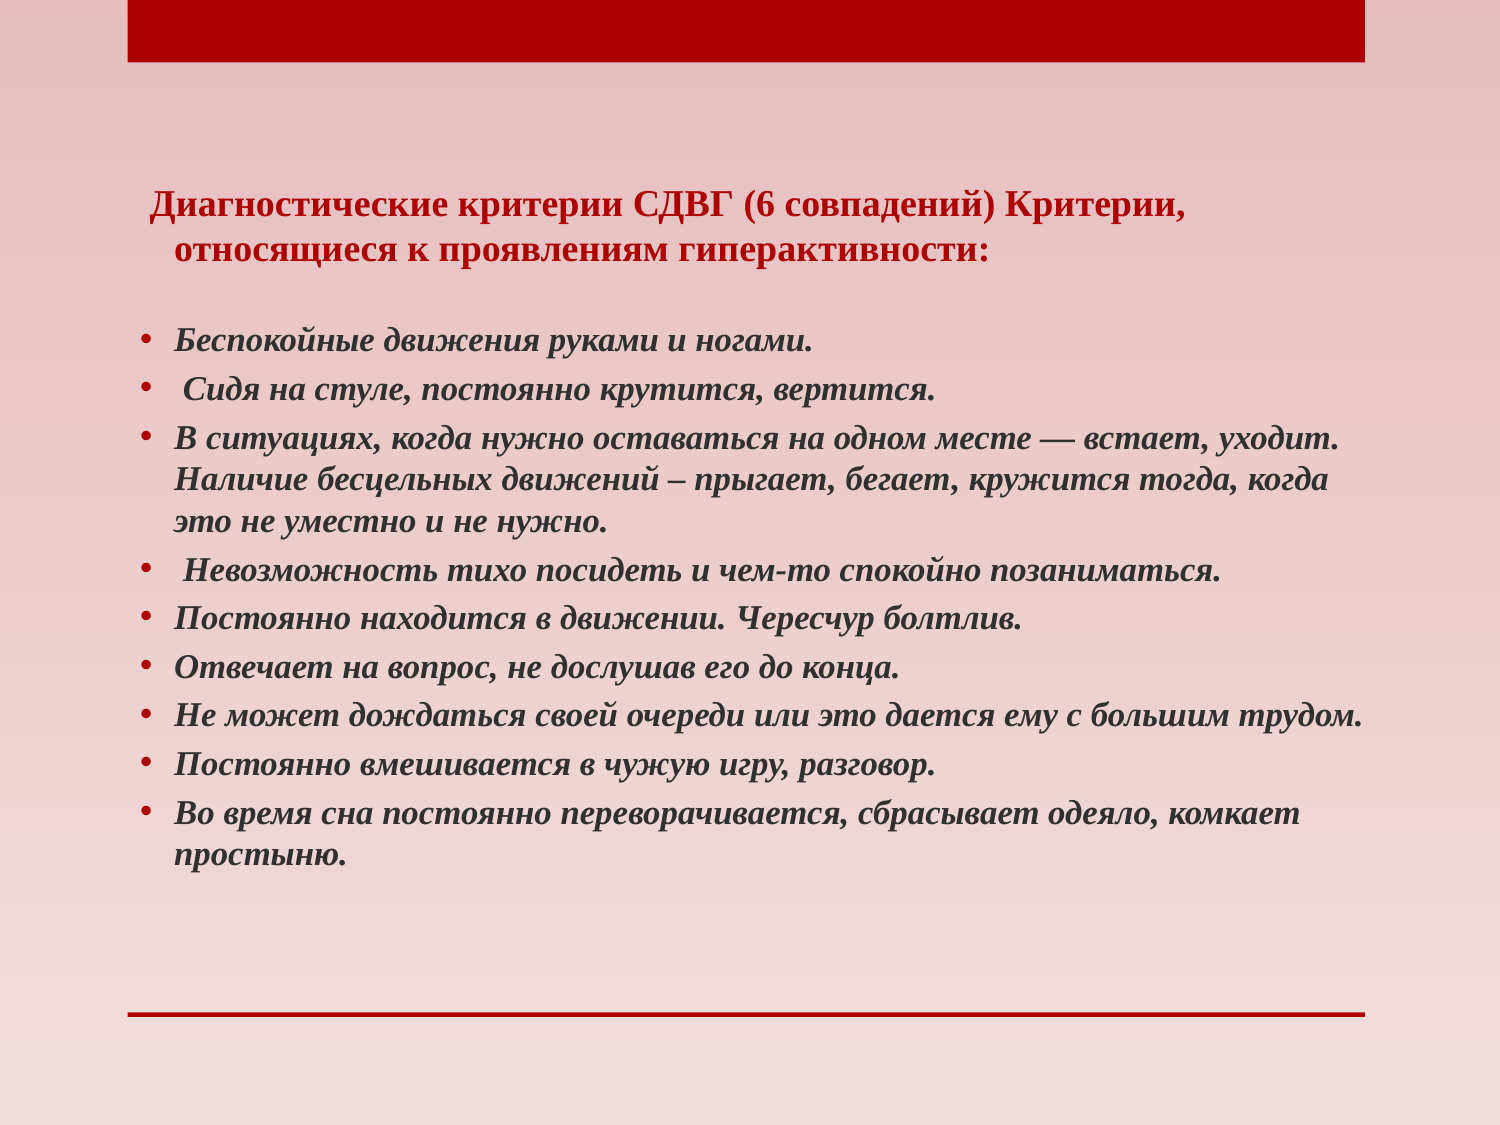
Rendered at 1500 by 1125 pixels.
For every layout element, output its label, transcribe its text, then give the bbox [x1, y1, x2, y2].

list Диагностические критерии СДВГ (6 совпадений) Критерии, относящиеся к проявлениям гиперактивности: Беспокойные движения руками и ногами. Сидя на стуле, постоянно крутится, вертится. В ситуациях, когда нужно оставаться на одном месте — встает, уходит. Наличие бесцельных движений – прыгает, бегает, кружится тогда, когда это не уместно и не нужно. Невозможность тихо посидеть и чем-то спокойно позаниматься. Постоянно находится в движении. Чересчур болтлив. Отвечает на вопрос, не дослушав его до конца. Не может дождаться своей очереди или это дается ему с большим трудом. Постоянно вмешивается в чужую игру, разговор. Во время сна постоянно переворачивается, сбрасывает одеяло, комкает простыню. [125, 112, 1383, 903]
